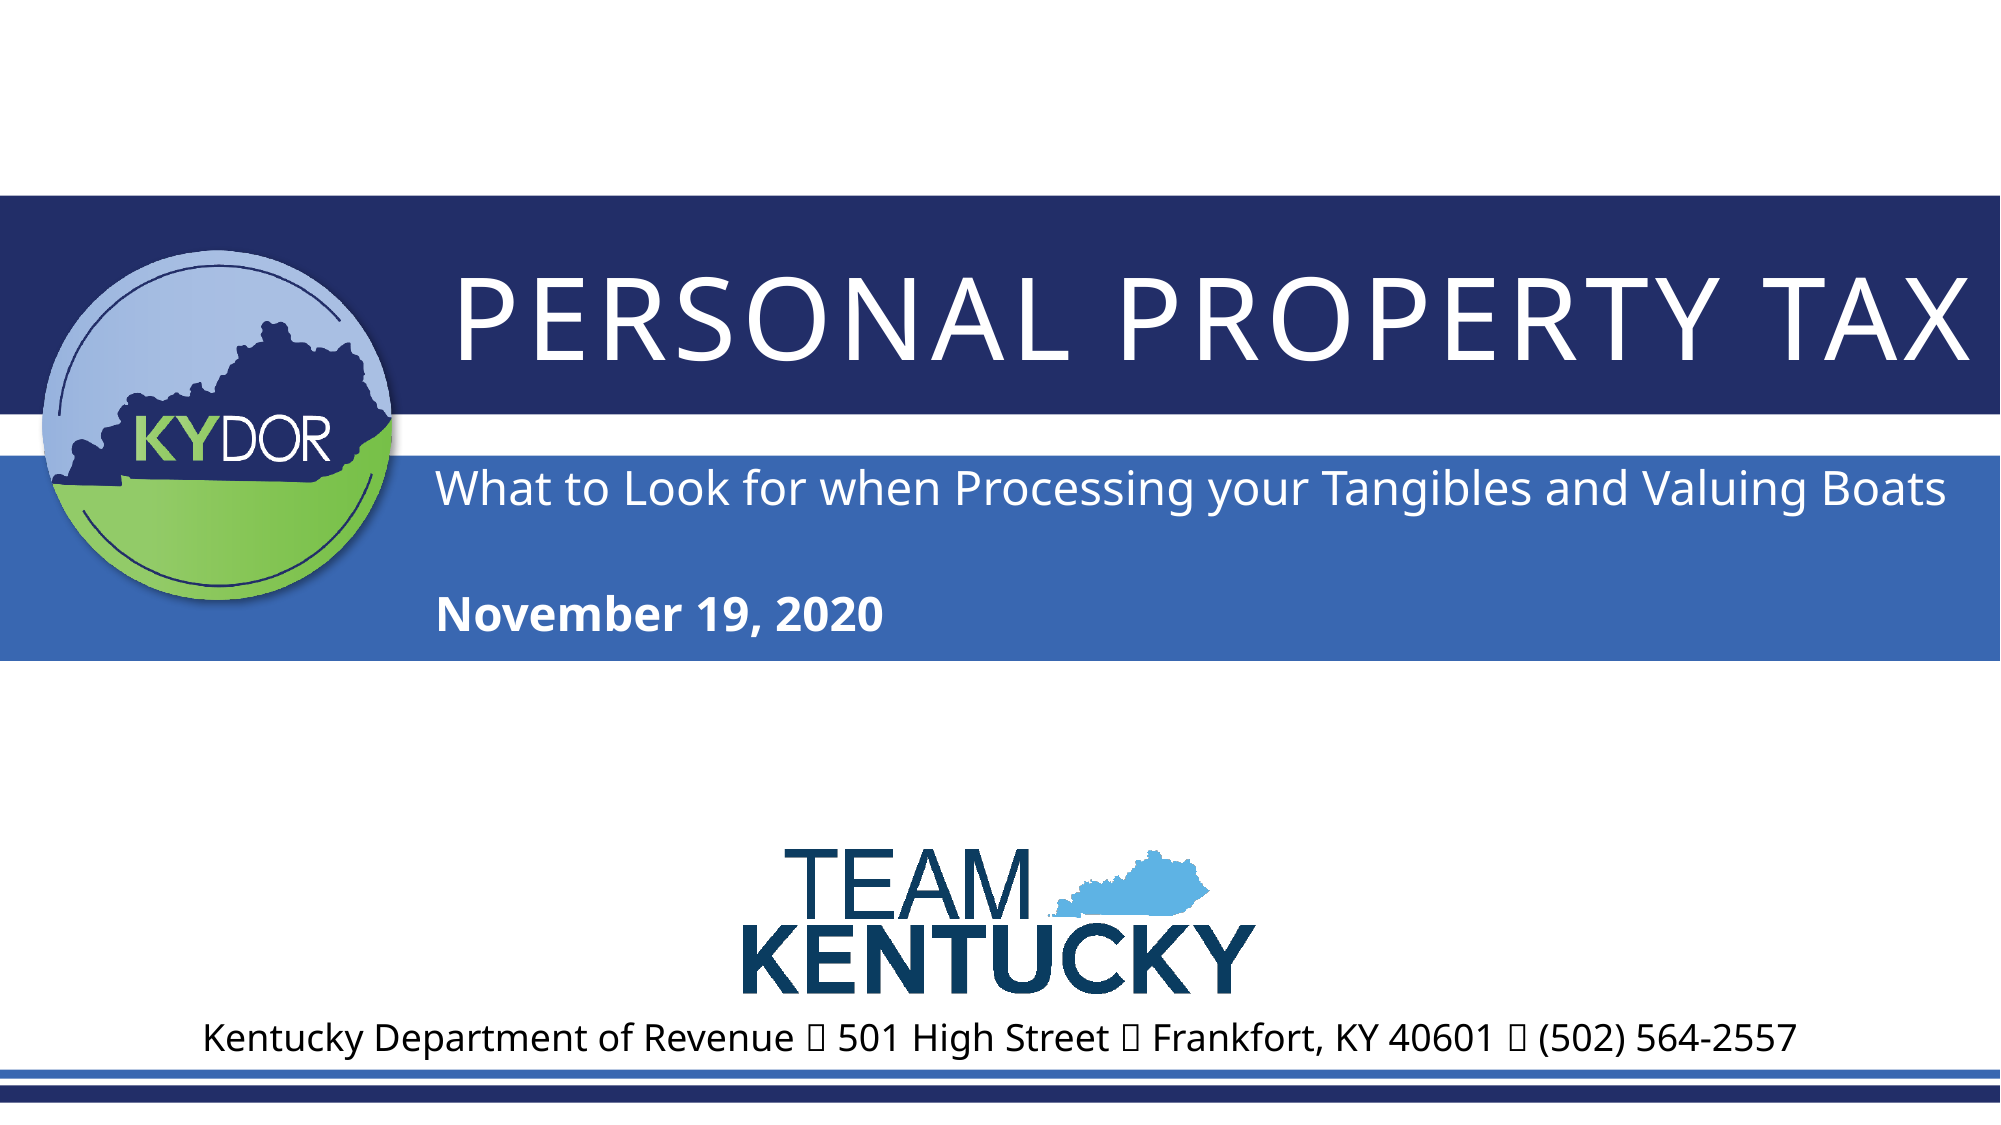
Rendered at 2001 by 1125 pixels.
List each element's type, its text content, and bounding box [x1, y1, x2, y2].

picture [42, 250, 392, 600]
text_box [0, 1069, 2000, 1080]
text_box Kentucky Department of Revenue  501 High Street  Frankfort, KY 40601  (502) 564-2557 [0, 1006, 2000, 1067]
text_box [0, 1084, 2000, 1104]
subtitle What to Look for when Processing your Tangibles and Valuing Boats November 19, 2020 [419, 466, 1985, 658]
picture [743, 835, 1256, 994]
text_box [0, 455, 2000, 662]
title Personal Property Tax [435, 175, 2000, 394]
text_box [0, 195, 2000, 415]
